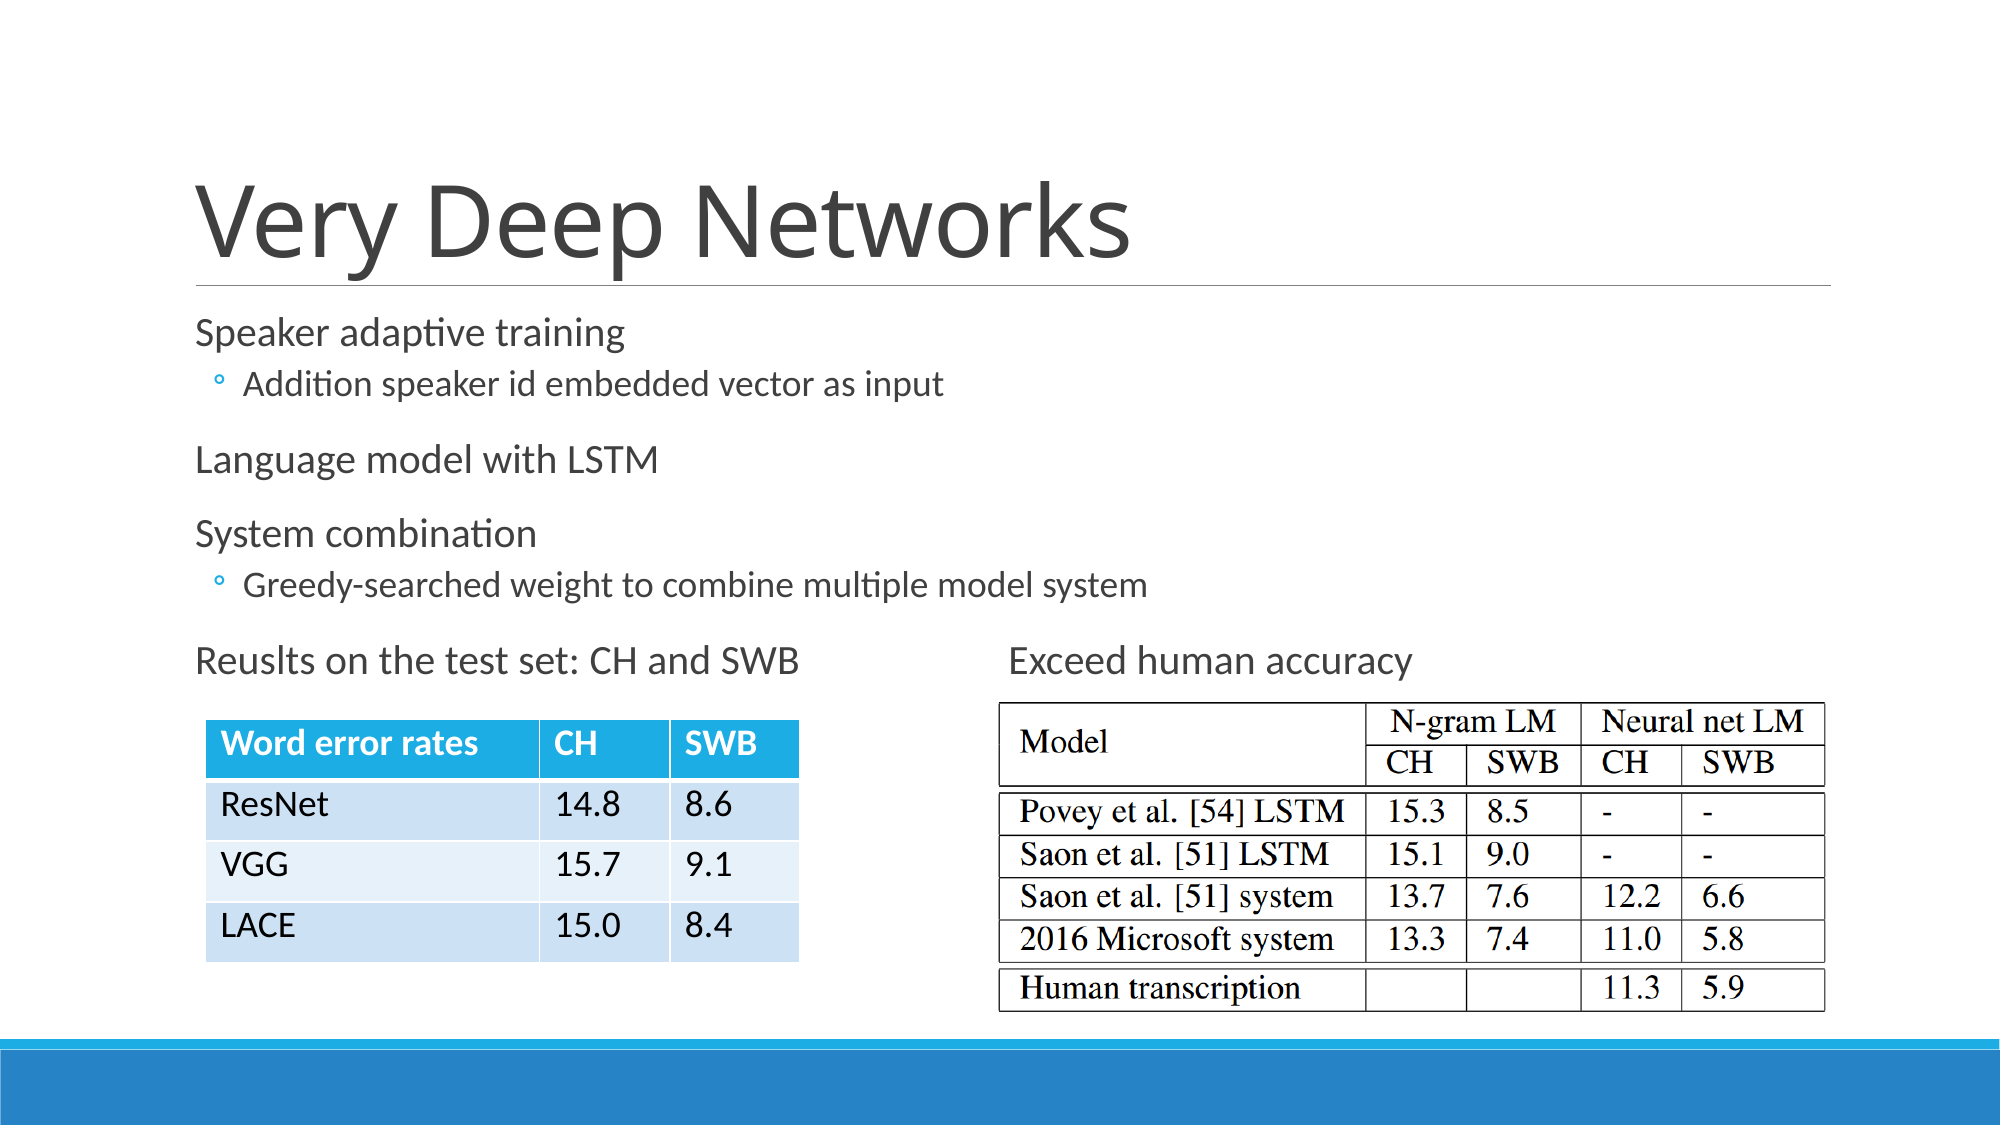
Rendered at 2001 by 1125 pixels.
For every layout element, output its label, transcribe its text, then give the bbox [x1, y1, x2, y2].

table_header SWB [671, 720, 799, 778]
list Speaker adaptive training Addition speaker id embedded vector as input Language model with LSTM System combination Greedy-searched weight to combine multiple model system Reuslts on the test set: CH and SWB Exceed human accuracy [180, 302, 1830, 963]
table_cell 8.6 [671, 783, 799, 840]
table_header Word error rates [206, 720, 539, 778]
table_cell 15.0 [540, 903, 669, 962]
table_cell VGG [206, 842, 539, 901]
table_cell 15.7 [540, 842, 669, 901]
table_cell LACE [206, 903, 539, 962]
table_cell 8.4 [671, 903, 799, 962]
table_header CH [540, 720, 669, 778]
table_cell ResNet [206, 783, 539, 840]
table_cell 14.8 [540, 783, 669, 840]
title Very Deep Networks [180, 47, 1830, 285]
table_cell 9.1 [671, 842, 799, 901]
picture [992, 698, 1831, 1018]
